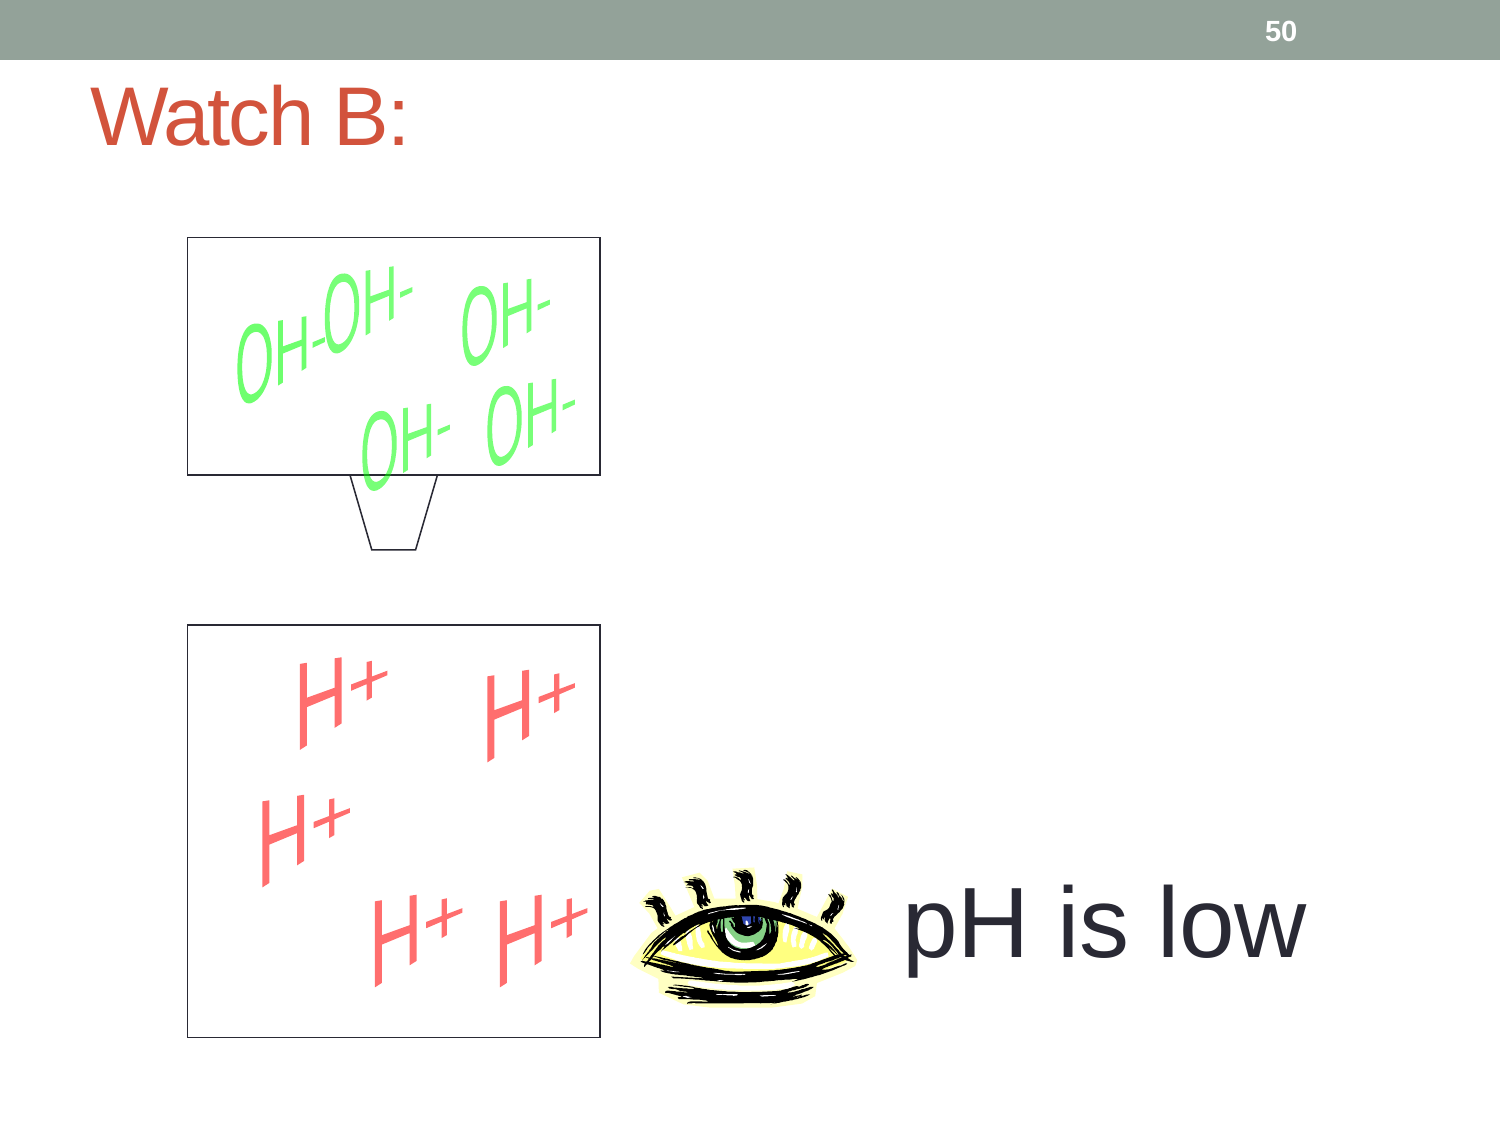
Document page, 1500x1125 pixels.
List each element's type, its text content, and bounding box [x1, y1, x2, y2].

text_box [187, 624, 600, 1038]
text_box pH is low [887, 849, 1325, 985]
text_box [349, 474, 438, 550]
picture [624, 862, 863, 1013]
title Watch B: [75, 37, 1390, 188]
text_box [187, 237, 600, 475]
slide_number 50 [1250, 3, 1425, 57]
